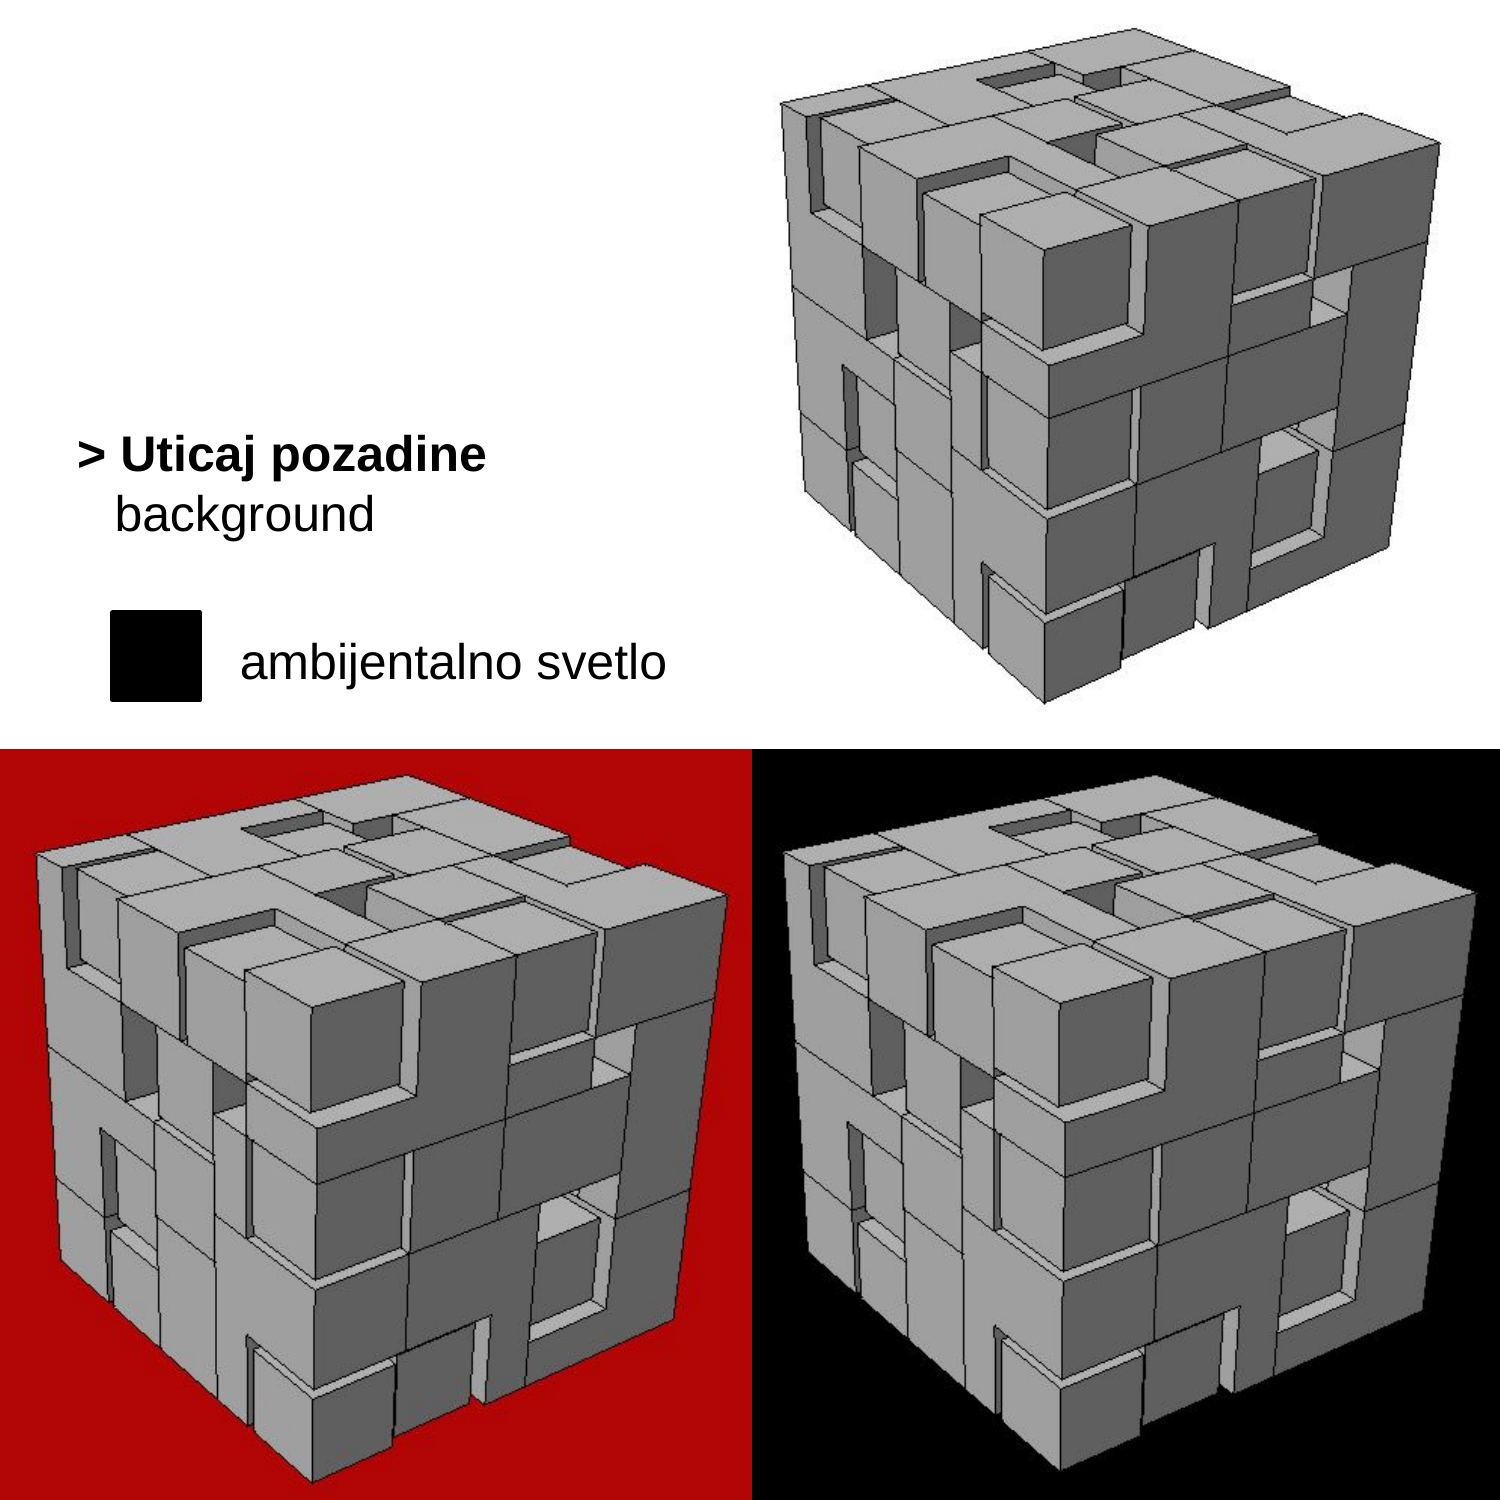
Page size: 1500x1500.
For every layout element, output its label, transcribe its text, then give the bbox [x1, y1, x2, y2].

picture [0, 749, 1500, 1500]
picture [749, 24, 1451, 713]
text_box [110, 610, 202, 702]
text_box > Uticaj pozadine background [62, 413, 675, 549]
text_box ambijentalno svetlo [224, 562, 744, 698]
